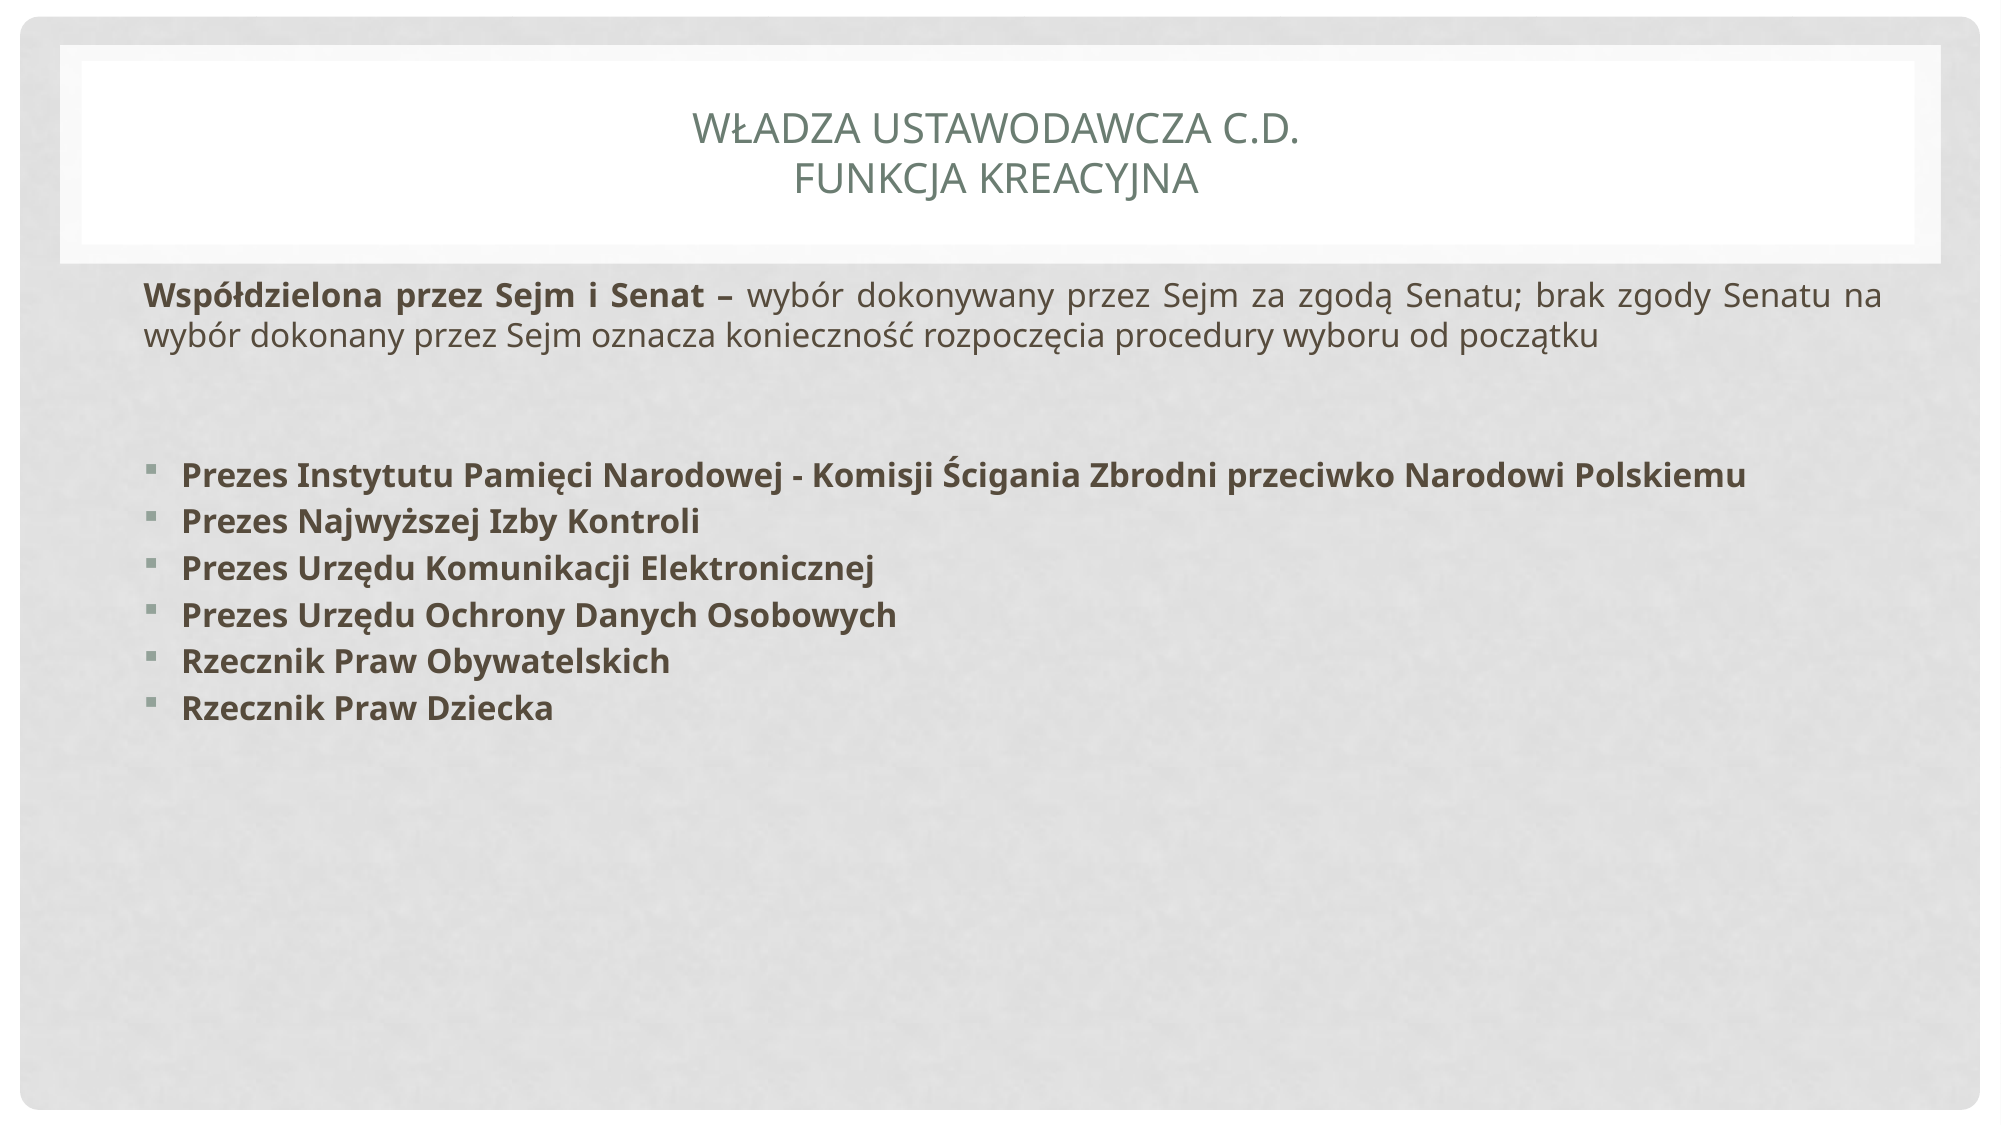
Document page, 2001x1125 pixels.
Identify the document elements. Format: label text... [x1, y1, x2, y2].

list Współdzielona przez Sejm i Senat – wybór dokonywany przez Sejm za zgodą Senatu; brak zgody Senatu na wybór dokonany przez Sejm oznacza konieczność rozpoczęcia procedury wyboru od początku Prezes Instytutu Pamięci Narodowej - Komisji Ścigania Zbrodni przeciwko Narodowi Polskiemu Prezes Najwyższej Izby Kontroli Prezes Urzędu Komunikacji Elektronicznej Prezes Urzędu Ochrony Danych Osobowych Rzecznik Praw Obywatelskich Rzecznik Praw Dziecka [110, 267, 1900, 1005]
title Władza ustawodawcza c.d. funkcja kreacyjna [93, 66, 1900, 238]
